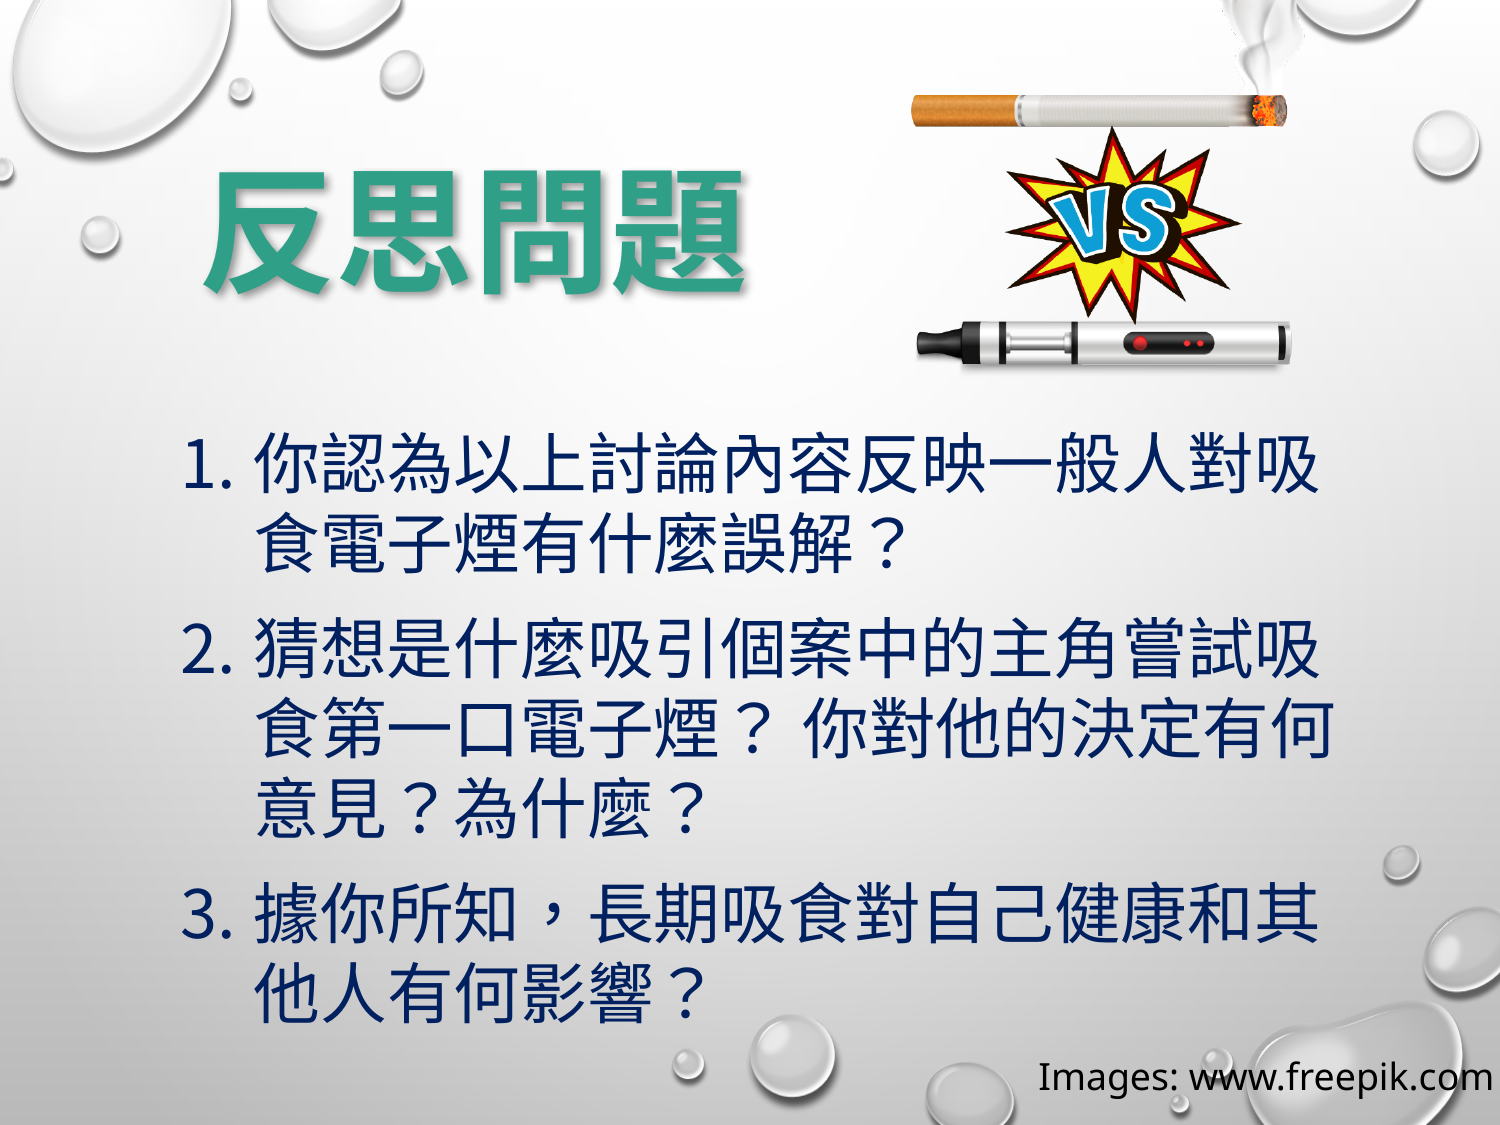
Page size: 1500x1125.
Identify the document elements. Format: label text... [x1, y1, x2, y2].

picture [0, 0, 1500, 1125]
text_box 反思問題 [183, 137, 764, 317]
text_box Images: www.freepik.com [1023, 1045, 1500, 1106]
text_box 你認為以上討論內容反映一般人對吸食電子煙有什麼誤解？ 猜想是什麼吸引個案中的主角嘗試吸食第一口電子煙？ 你對他的決定有何意見？為什麼？ 據你所知，長期吸食對自己健康和其他人有何影響？ [165, 414, 1383, 1039]
